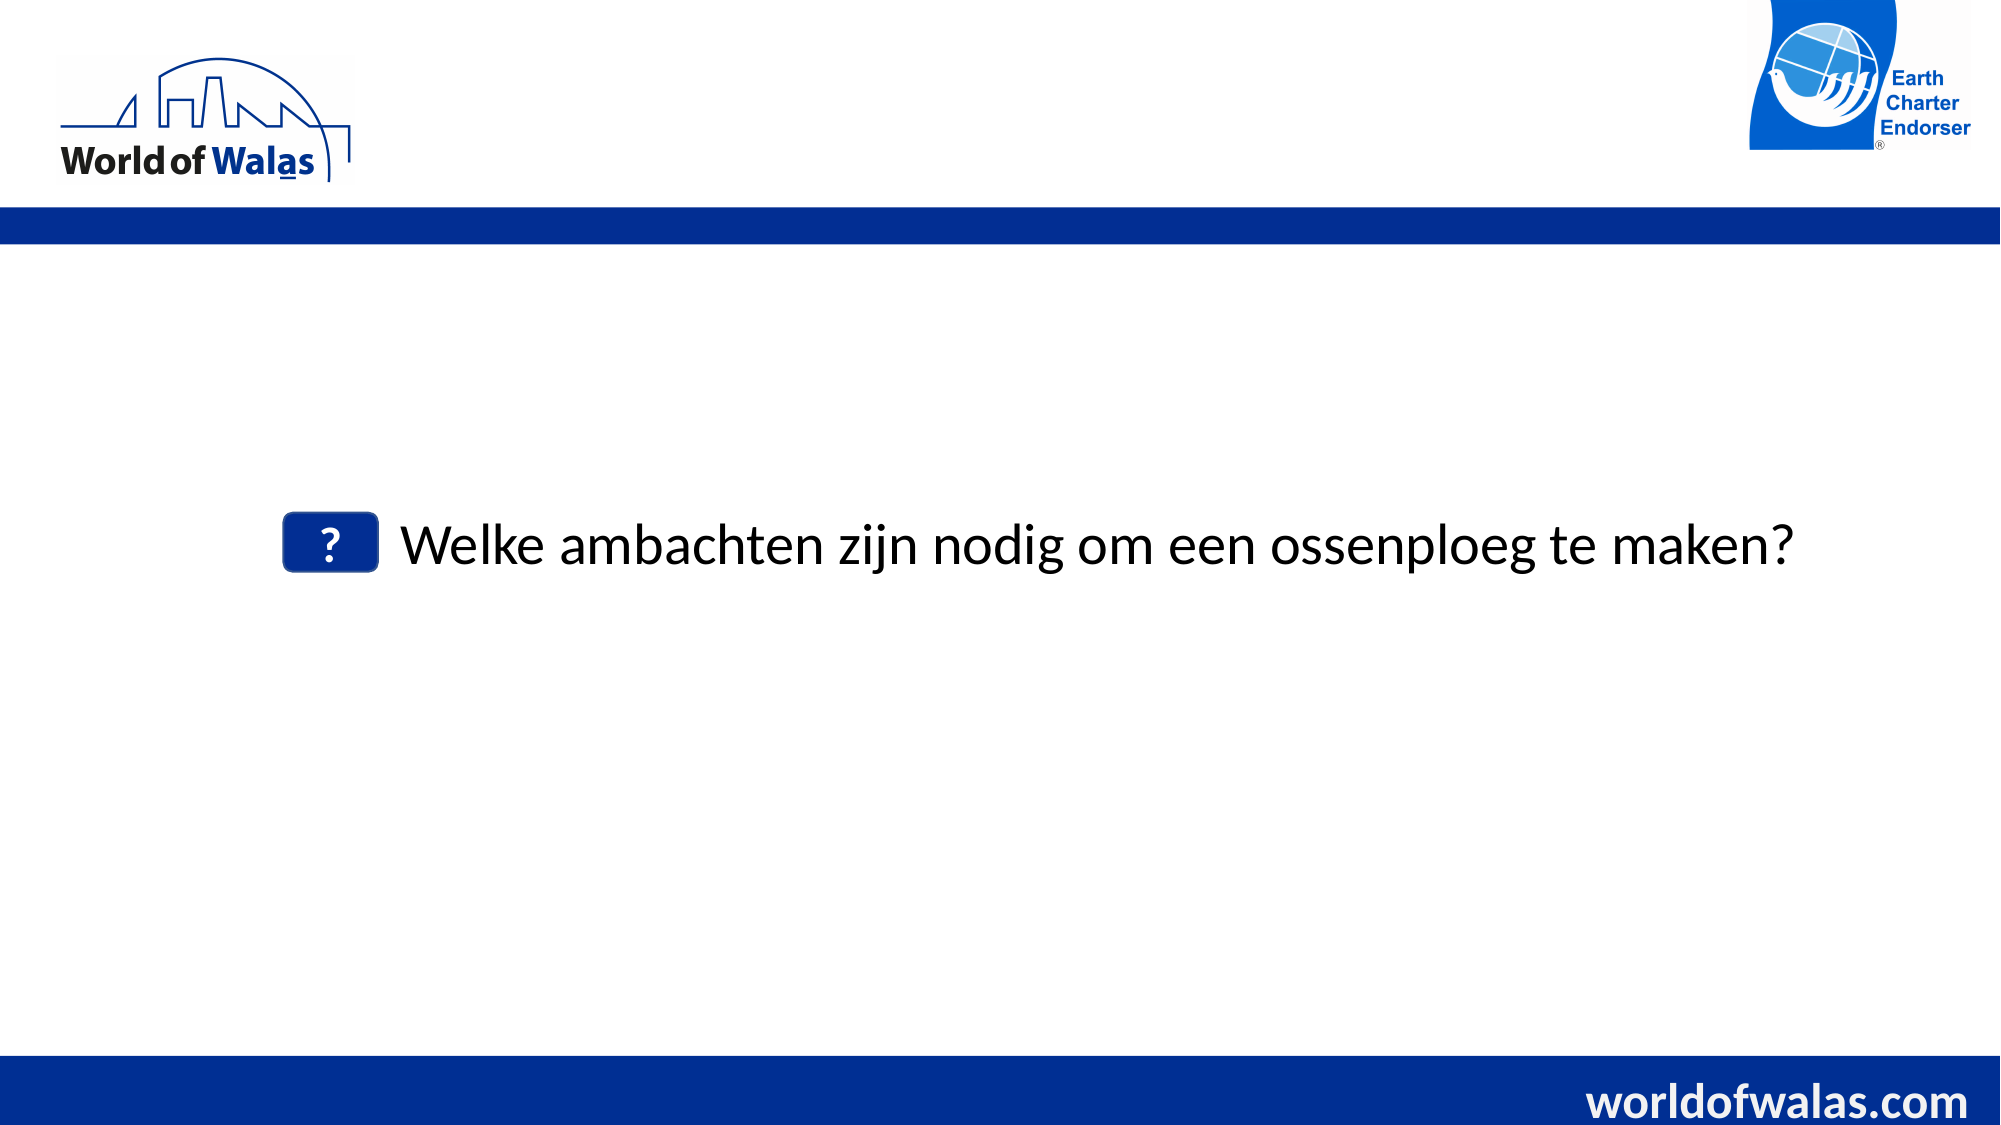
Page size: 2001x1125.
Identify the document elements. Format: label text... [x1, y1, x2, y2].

picture [56, 55, 355, 185]
text_box ? [282, 511, 379, 573]
text_box Welke ambachten zijn nodig om een ossenploeg te maken? [338, 499, 1813, 585]
picture [1747, 0, 1971, 150]
